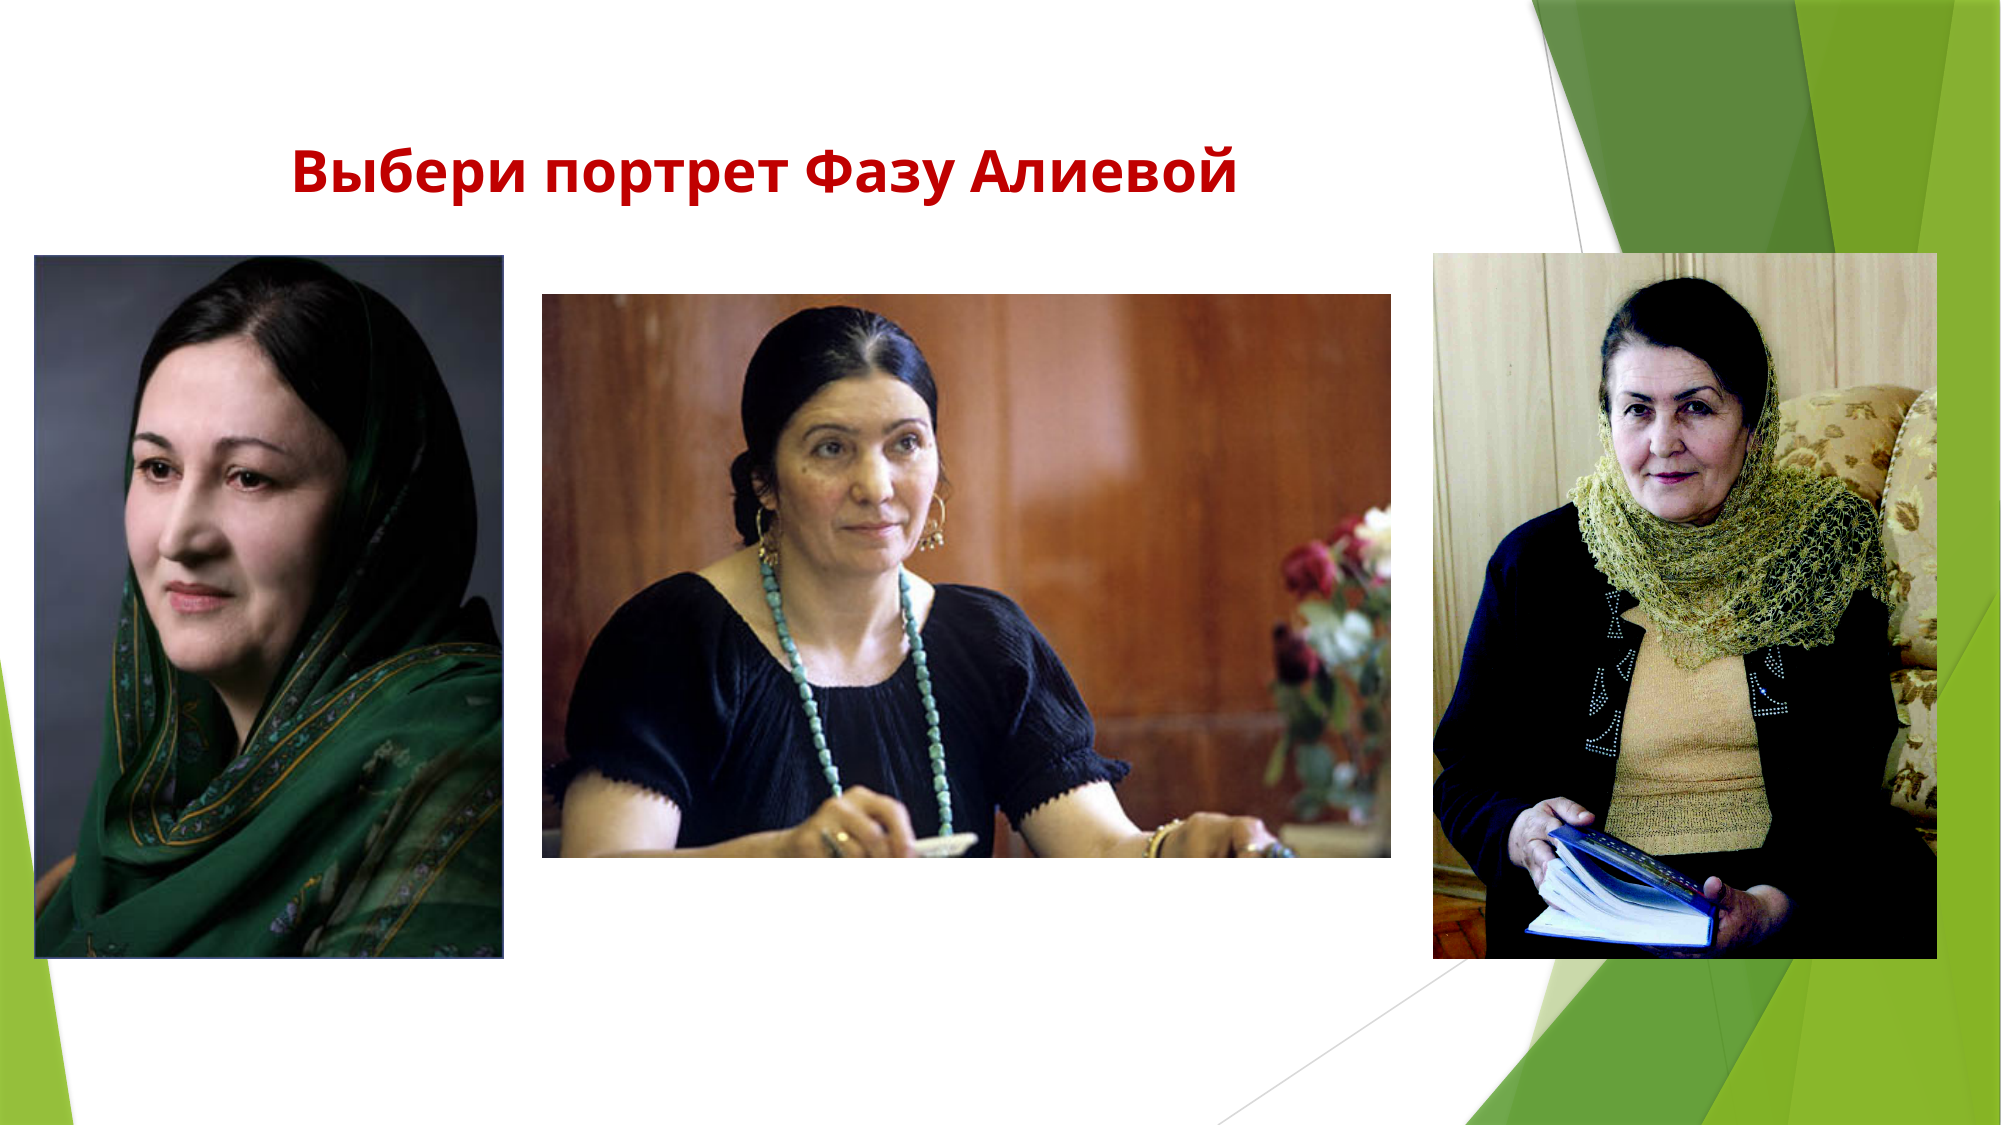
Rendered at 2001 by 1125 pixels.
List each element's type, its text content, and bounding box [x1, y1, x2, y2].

picture [34, 255, 504, 960]
picture [542, 293, 1391, 859]
picture [1432, 253, 1938, 960]
text_box Выбери портрет Фазу Алиевой [275, 127, 1255, 212]
